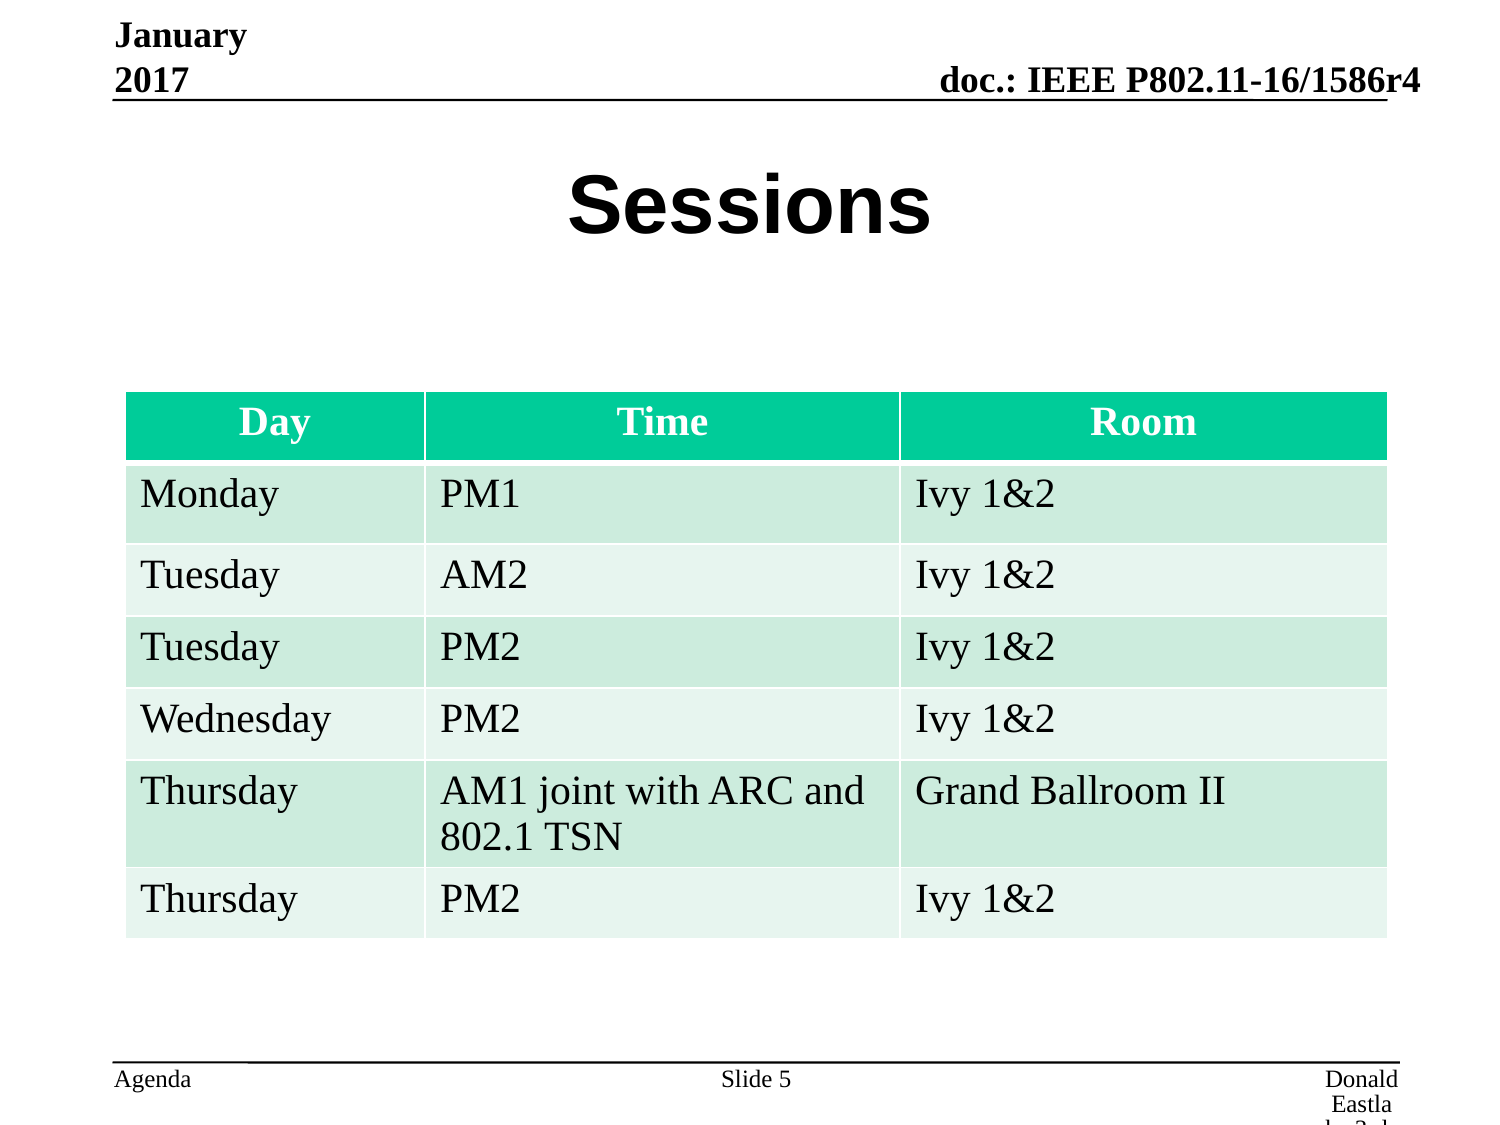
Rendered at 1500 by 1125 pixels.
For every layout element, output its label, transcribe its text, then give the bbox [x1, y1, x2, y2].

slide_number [114, 54, 290, 100]
table_cell AM2 [426, 545, 899, 615]
table_cell Ivy 1&2 [901, 617, 1387, 687]
table_cell PM1 [426, 466, 899, 543]
table_cell Ivy 1&2 [901, 868, 1387, 938]
table_header Time [426, 392, 899, 460]
table_cell Grand Ballroom II [901, 761, 1387, 867]
table_cell PM2 [426, 617, 899, 687]
table_cell PM2 [426, 689, 899, 759]
table_cell Monday [126, 466, 424, 543]
table_cell Tuesday [126, 617, 424, 687]
table_cell Thursday [126, 868, 424, 938]
table_cell Ivy 1&2 [901, 689, 1387, 759]
table_header Room [901, 392, 1387, 460]
table_cell PM2 [426, 868, 899, 938]
table_cell Ivy 1&2 [901, 466, 1387, 543]
table_cell Thursday [126, 761, 424, 867]
table_cell Wednesday [126, 689, 424, 759]
slide_number Slide 5 [712, 1062, 800, 1093]
table_cell Tuesday [126, 545, 424, 615]
title Sessions [112, 112, 1388, 288]
table_cell AM1 joint with ARC and 802.1 TSN [426, 761, 899, 867]
table_header Day [126, 392, 424, 460]
table_cell Ivy 1&2 [901, 545, 1387, 615]
footer Donald Eastlake 3rd, Huawei Technologies [1325, 1062, 1402, 1093]
